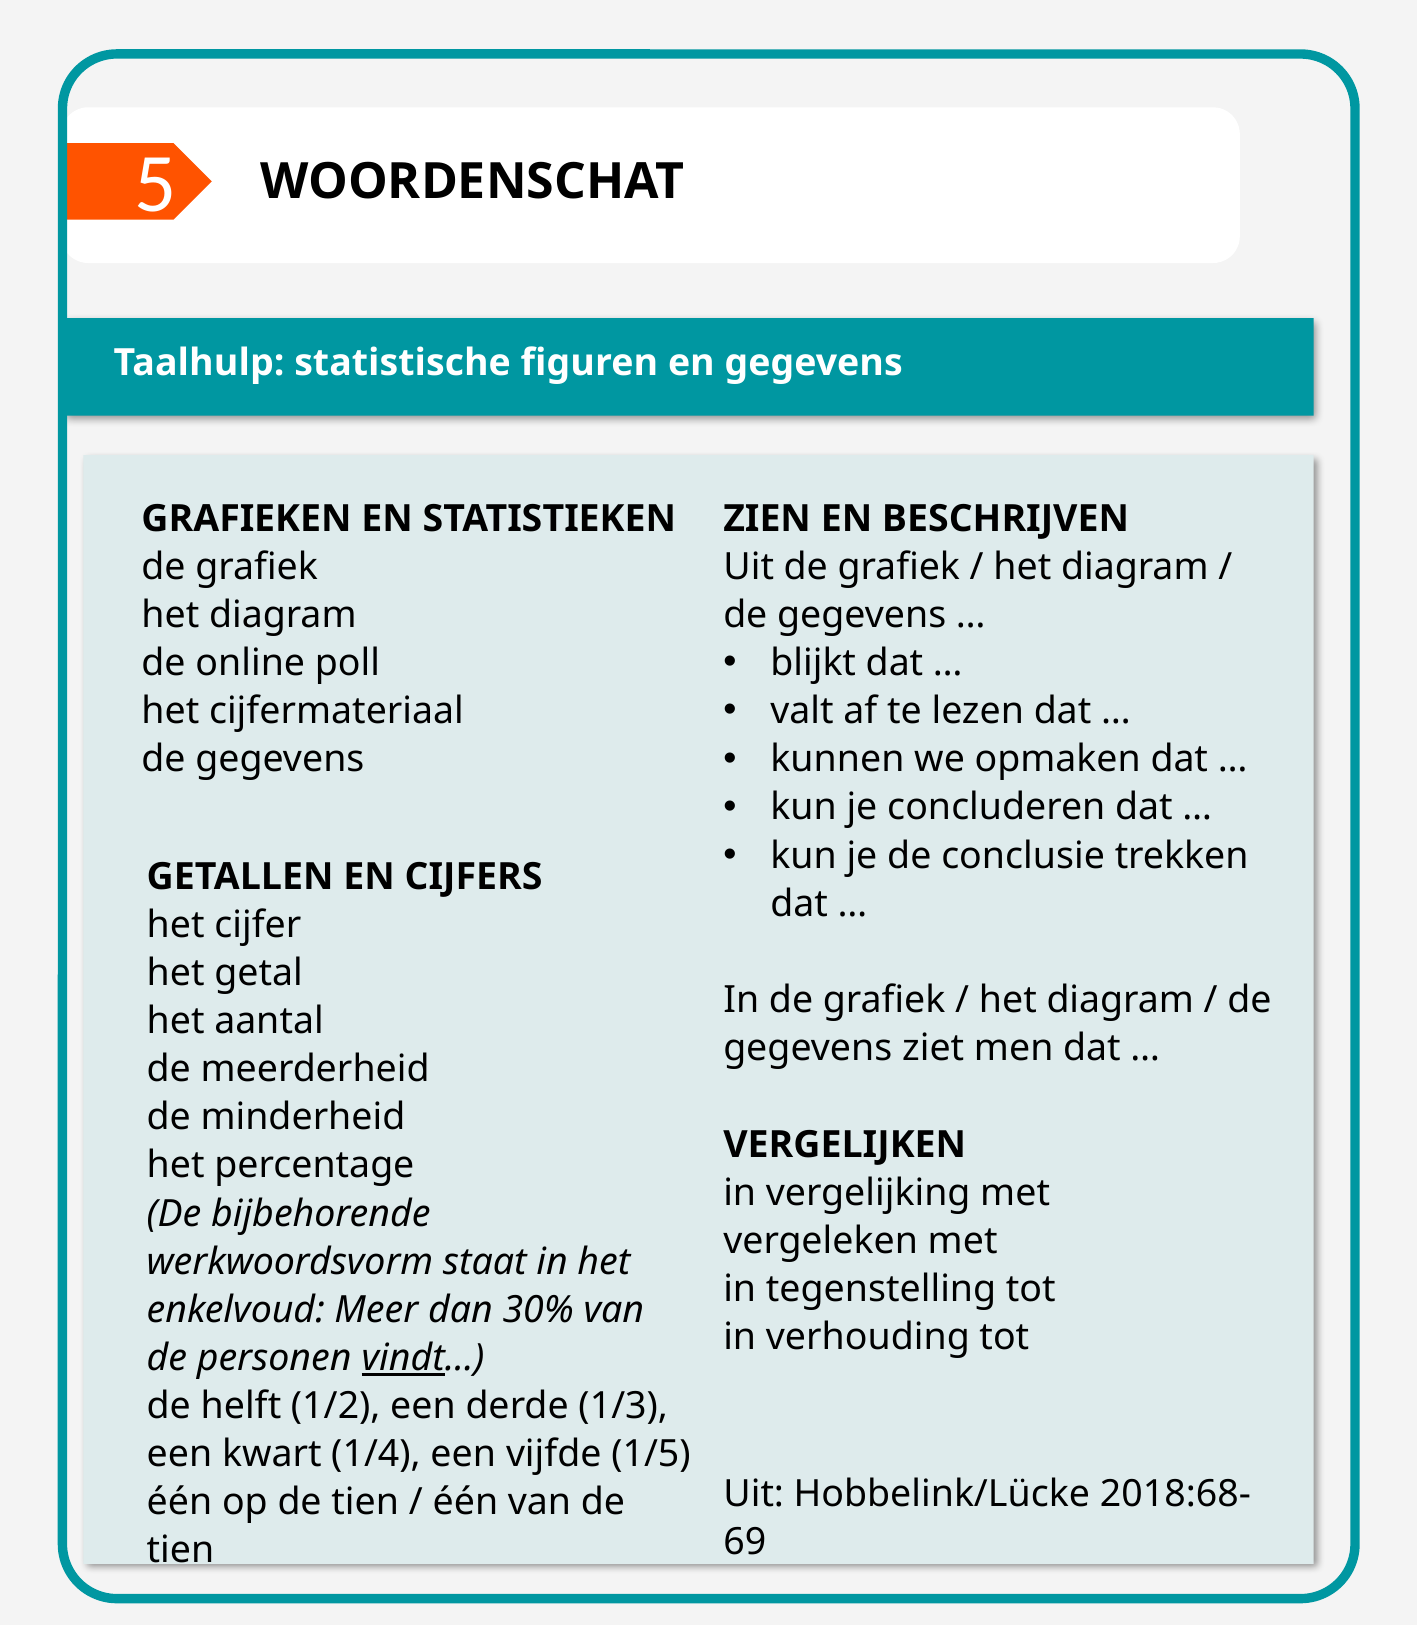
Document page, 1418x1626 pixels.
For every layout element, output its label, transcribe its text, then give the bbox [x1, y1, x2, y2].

text_box GETALLEN EN CIJFERS het cijfer het getal het aantal de meerderheid de minderheid het percentage (De bijbehorende werkwoordsvorm staat in het enkelvoud: Meer dan 30% van de personen vindt…) de helft (1/2), een derde (1/3), een kwart (1/4), een vijfde (1/5) één op de tien / één van de tien [131, 841, 709, 1578]
text_box Taalhulp: statistische figuren en gegevens [98, 330, 1137, 391]
text_box [61, 52, 1357, 1600]
text_box ZIEN EN BESCHRIJVEN Uit de grafiek / het diagram / de gegevens … blijkt dat … valt af te lezen dat … kunnen we opmaken dat … kun je concluderen dat … kun je de conclusie trekken dat … In de grafiek / het diagram / de gegevens ziet men dat … VERGELIJKEN in vergelijking met vergeleken met in tegenstelling tot in verhouding tot Uit: Hobbelink/Lücke 2018:68-69 [708, 483, 1291, 1570]
